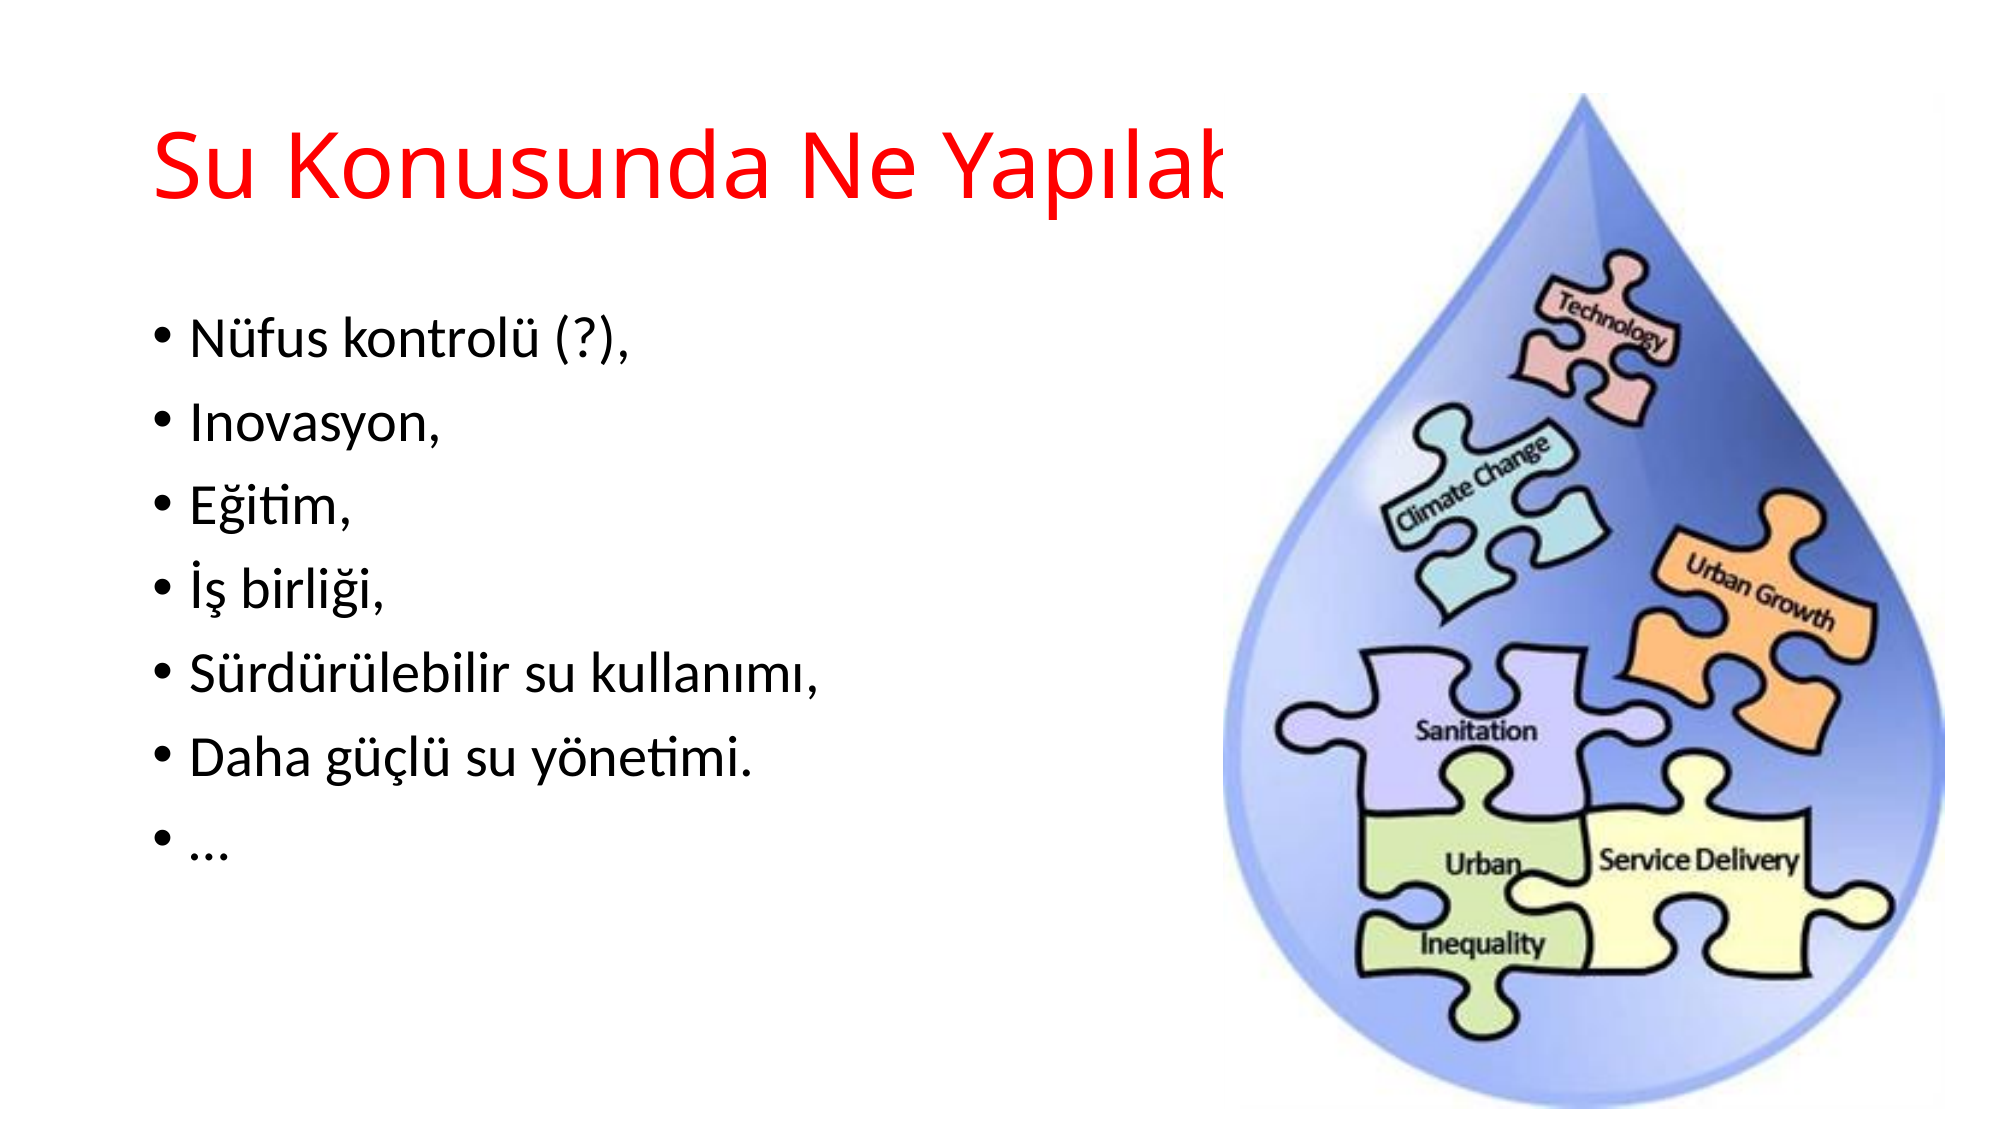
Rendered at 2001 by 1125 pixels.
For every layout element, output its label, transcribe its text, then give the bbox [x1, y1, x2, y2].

list Nüfus kontrolü (?), Inovasyon, Eğitim, İş birliği, Sürdürülebilir su kullanımı, Daha güçlü su yönetimi. … [137, 299, 894, 1014]
picture [1223, 93, 1945, 1109]
title Su Konusunda Ne Yapılabilir? [137, 59, 1863, 278]
